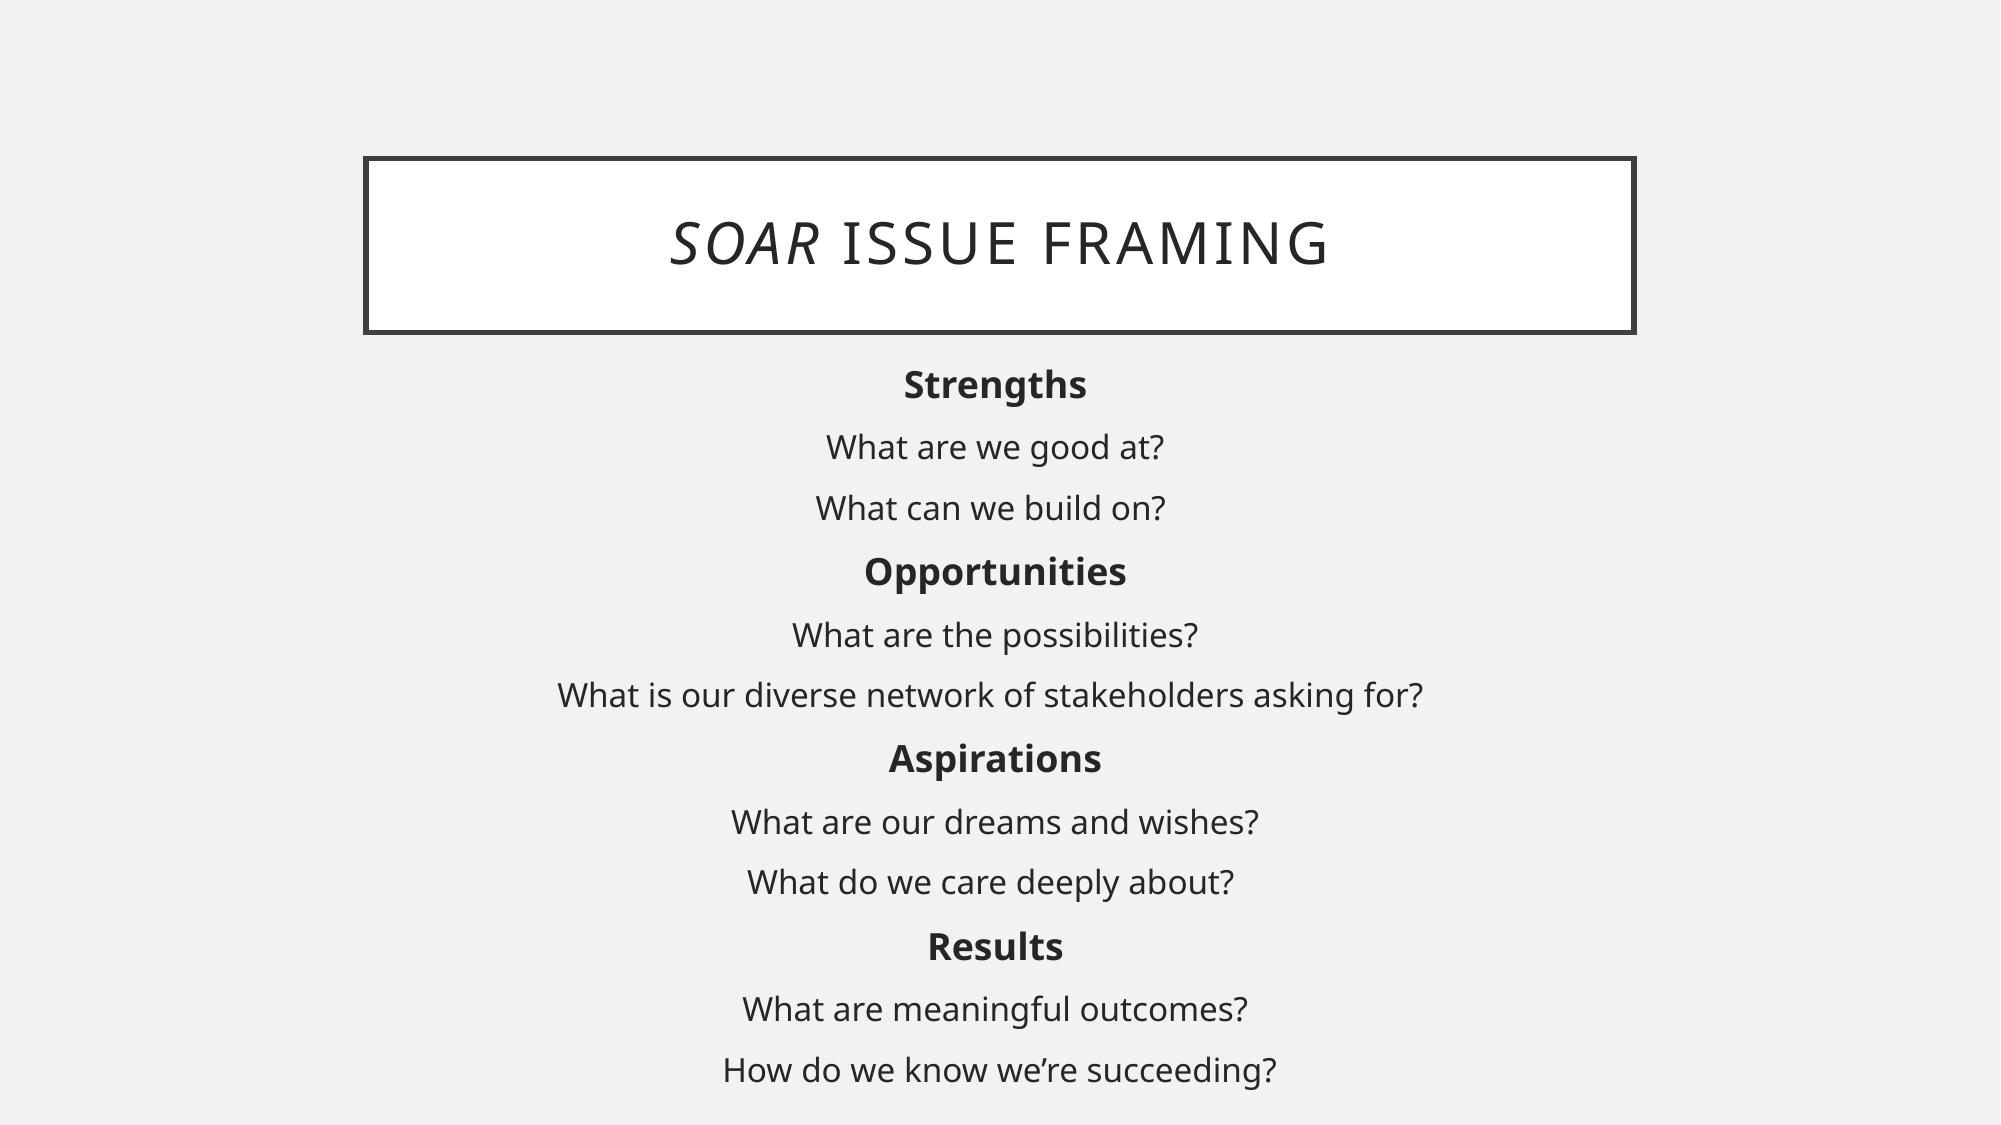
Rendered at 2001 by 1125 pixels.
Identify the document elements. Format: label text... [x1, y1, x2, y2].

title SOAR Issue Framing [363, 156, 1637, 335]
list Strengths What are we good at? What can we build on? Opportunities What are the possibilities? What is our diverse network of stakeholders asking for? Aspirations What are our dreams and wishes? What do we care deeply about? Results What are meaningful outcomes? How do we know we’re succeeding? [366, 353, 1634, 1104]
